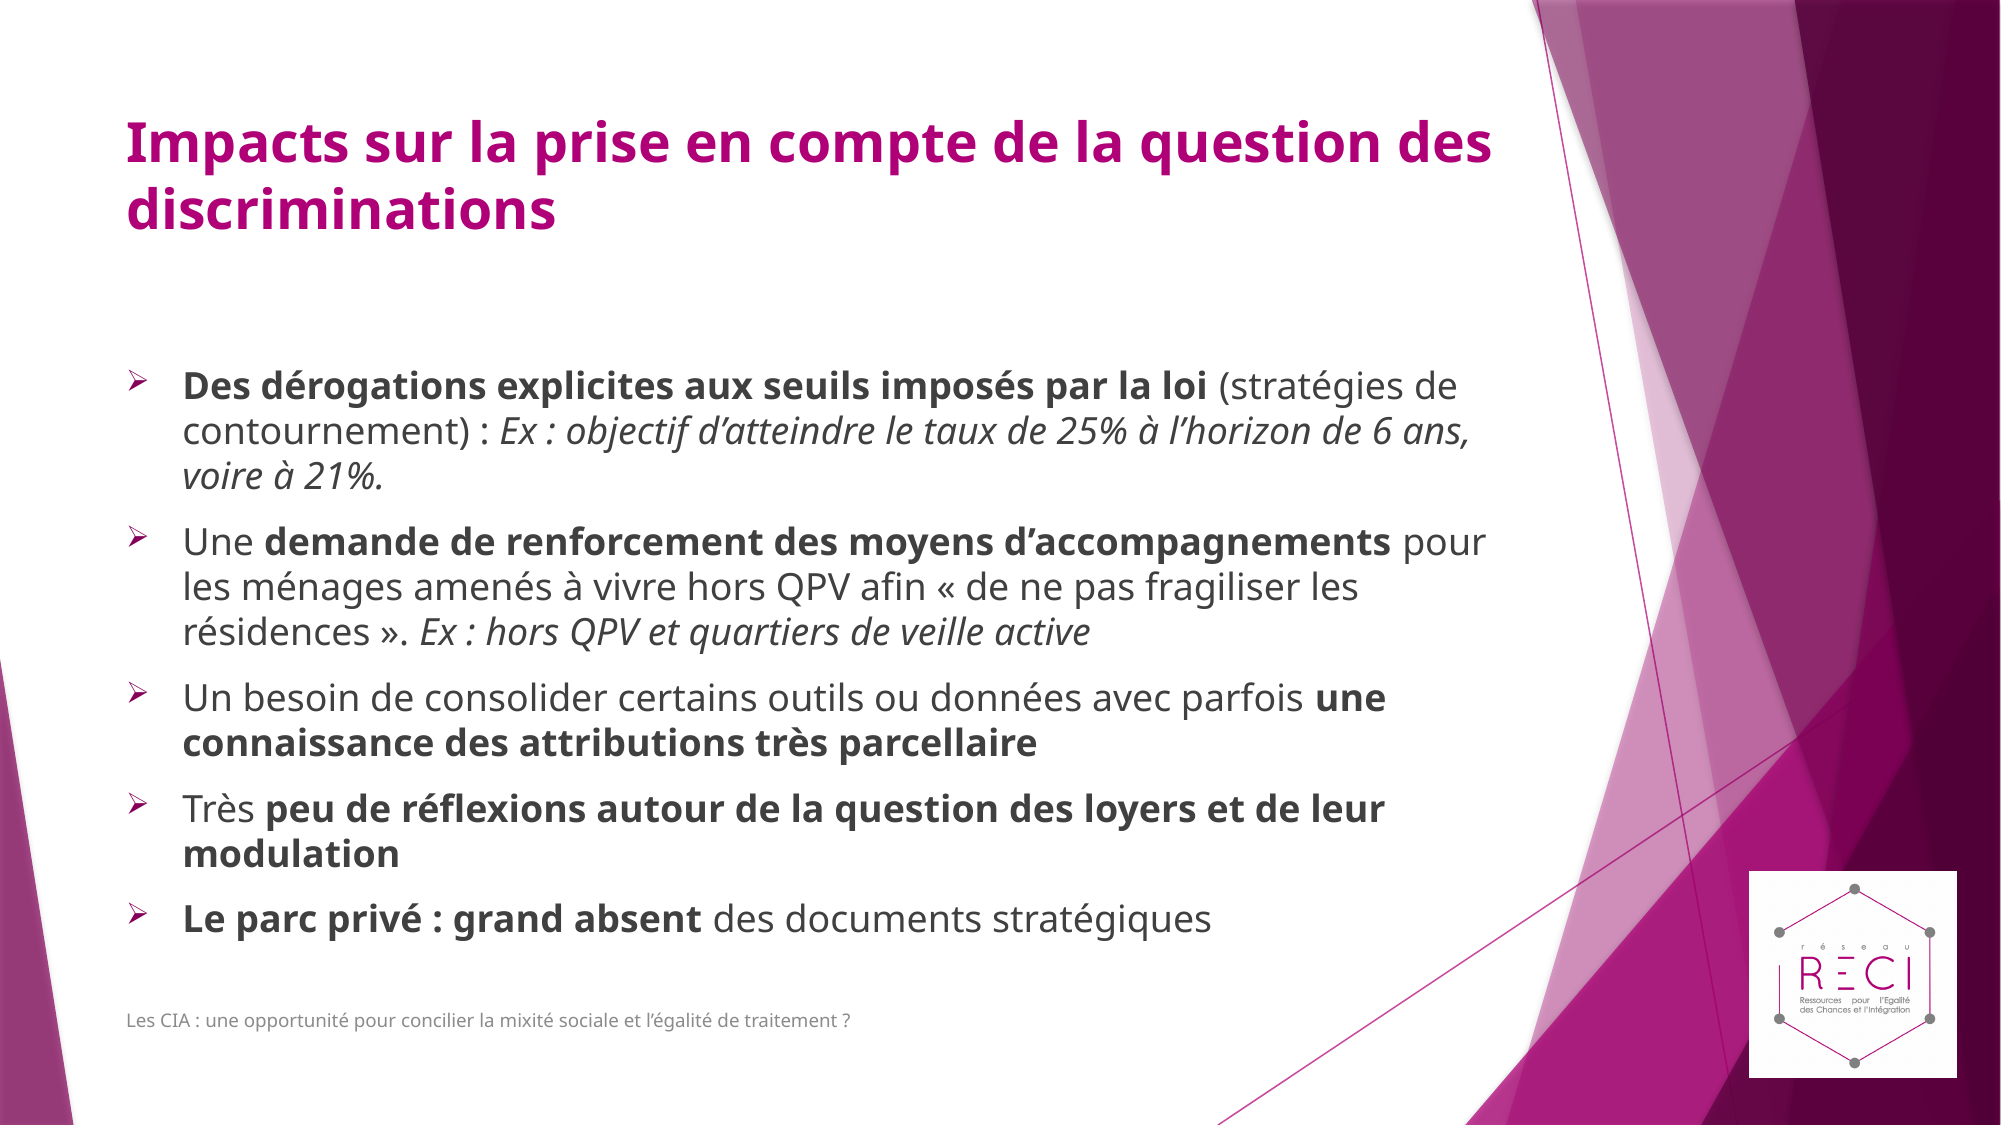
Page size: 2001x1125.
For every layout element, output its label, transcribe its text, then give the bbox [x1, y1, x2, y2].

title Impacts sur la prise en compte de la question des discriminations [111, 99, 1577, 317]
footer Les CIA : une opportunité pour concilier la mixité sociale et l’égalité de traitement ? [111, 991, 1145, 1051]
list Des dérogations explicites aux seuils imposés par la loi (stratégies de contournement) : Ex : objectif d’atteindre le taux de 25% à l’horizon de 6 ans, voire à 21%. Une demande de renforcement des moyens d’accompagnements pour les ménages amenés à vivre hors QPV afin « de ne pas fragiliser les résidences ». Ex : hors QPV et quartiers de veille active Un besoin de consolider certains outils ou données avec parfois une connaissance des attributions très parcellaire Très peu de réflexions autour de la question des loyers et de leur modulation Le parc privé : grand absent des documents stratégiques [111, 354, 1522, 992]
picture [1748, 871, 1957, 1079]
